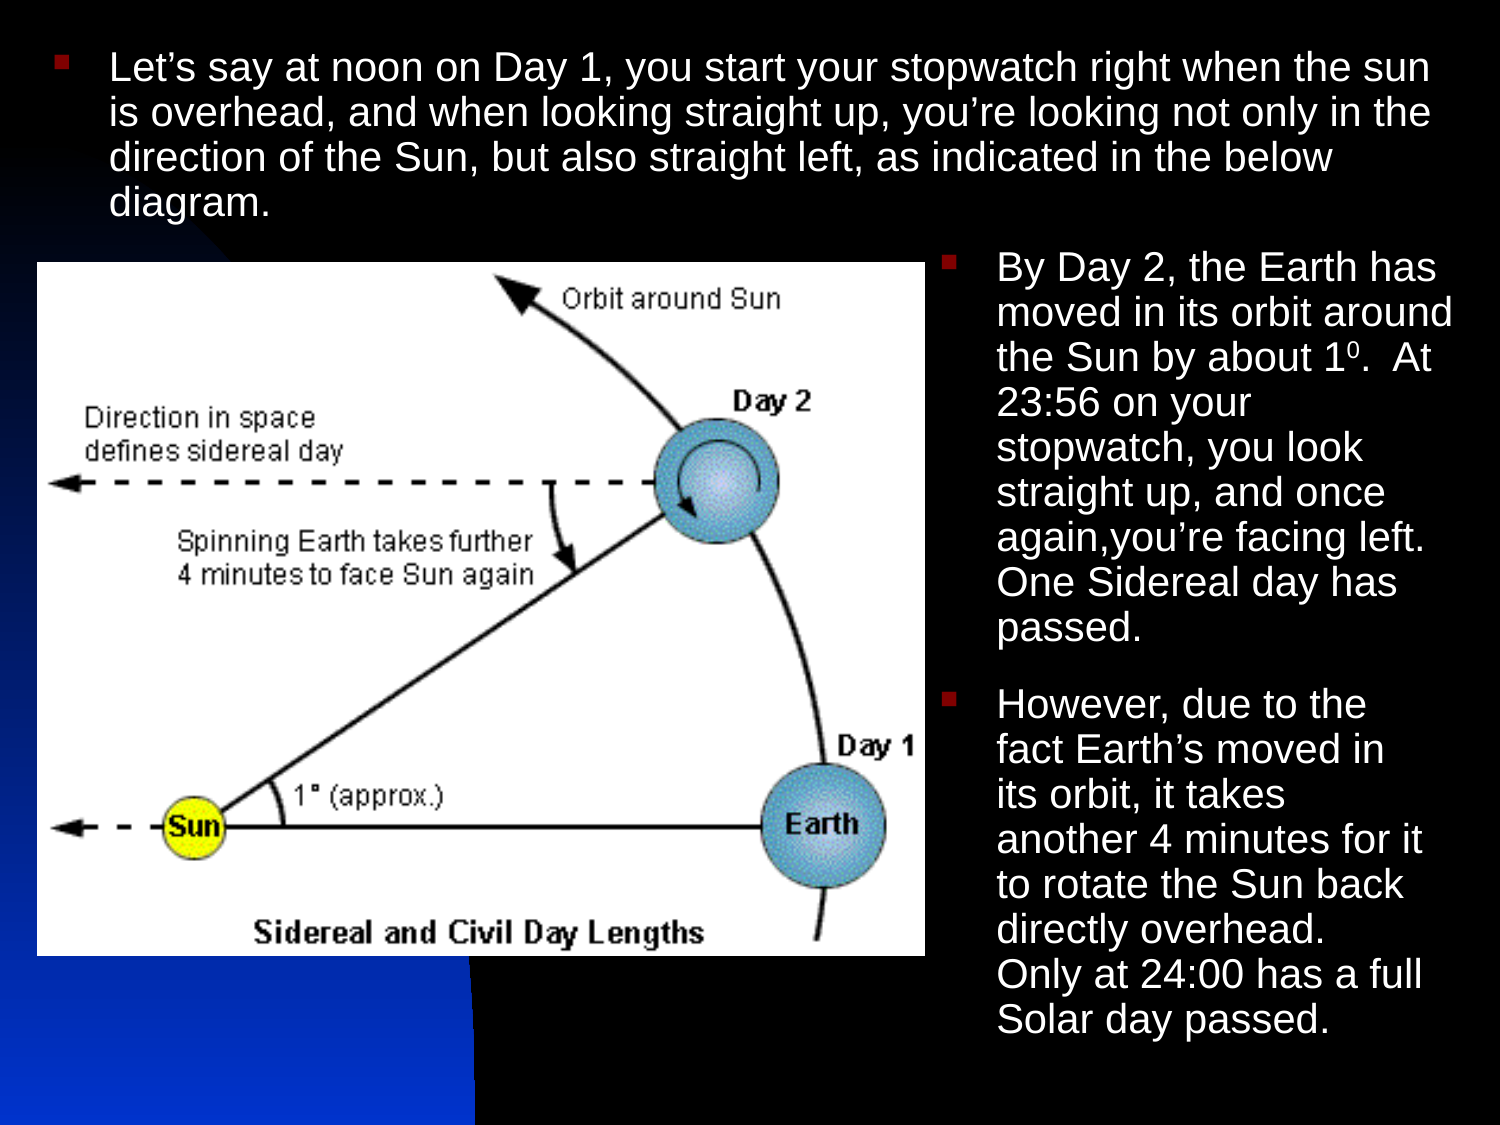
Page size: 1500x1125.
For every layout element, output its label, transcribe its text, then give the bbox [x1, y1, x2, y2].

text_box However, due to the fact Earth’s moved in its orbit, it takes another 4 minutes for it to rotate the Sun back directly overhead. Only at 24:00 has a full Solar day passed. [924, 675, 1450, 1088]
list Let’s say at noon on Day 1, you start your stopwatch right when the sun is overhead, and when looking straight up, you’re looking not only in the direction of the Sun, but also straight left, as indicated in the below diagram. [37, 37, 1463, 250]
picture [37, 262, 926, 956]
text_box By Day 2, the Earth has moved in its orbit around the Sun by about 10. At 23:56 on your stopwatch, you look straight up, and once again,you’re facing left. One Sidereal day has passed. [924, 237, 1475, 713]
